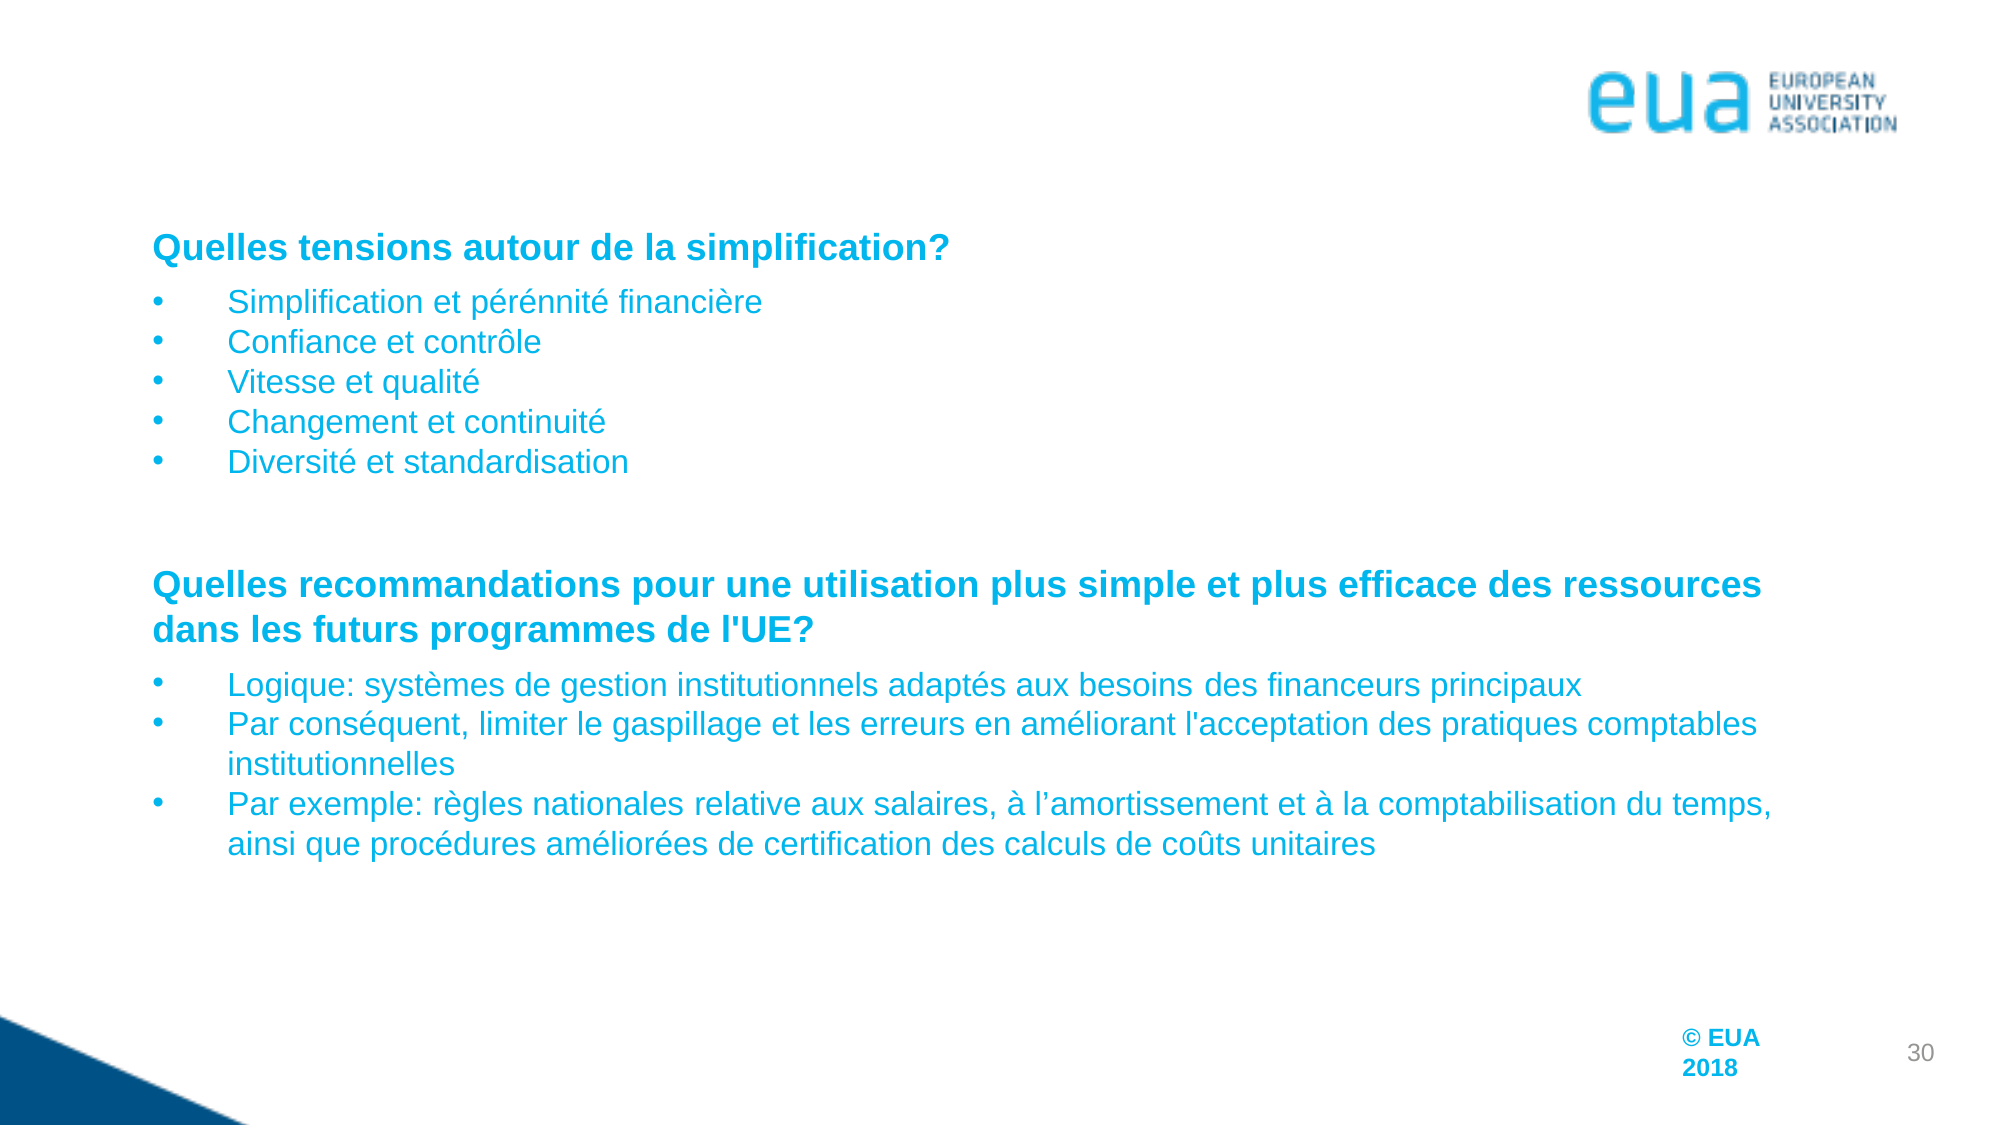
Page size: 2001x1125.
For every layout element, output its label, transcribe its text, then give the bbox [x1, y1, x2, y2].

slide_number 30 [1860, 1021, 1950, 1082]
text_box Quelles tensions autour de la simplification? Simplification et pérénnité financière Confiance et contrôle Vitesse et qualité Changement et continuité Diversité et standardisation Quelles recommandations pour une utilisation plus simple et plus efficace des ressources dans les futurs programmes de l'UE? Logique: systèmes de gestion institutionnels adaptés aux besoins des financeurs principaux Par conséquent, limiter le gaspillage et les erreurs en améliorant l'acceptation des pratiques comptables institutionnelles Par exemple: règles nationales relative aux salaires, à l’amortissement et à la comptabilisation du temps, ainsi que procédures améliorées de certification des calculs de coûts unitaires [137, 215, 1863, 870]
